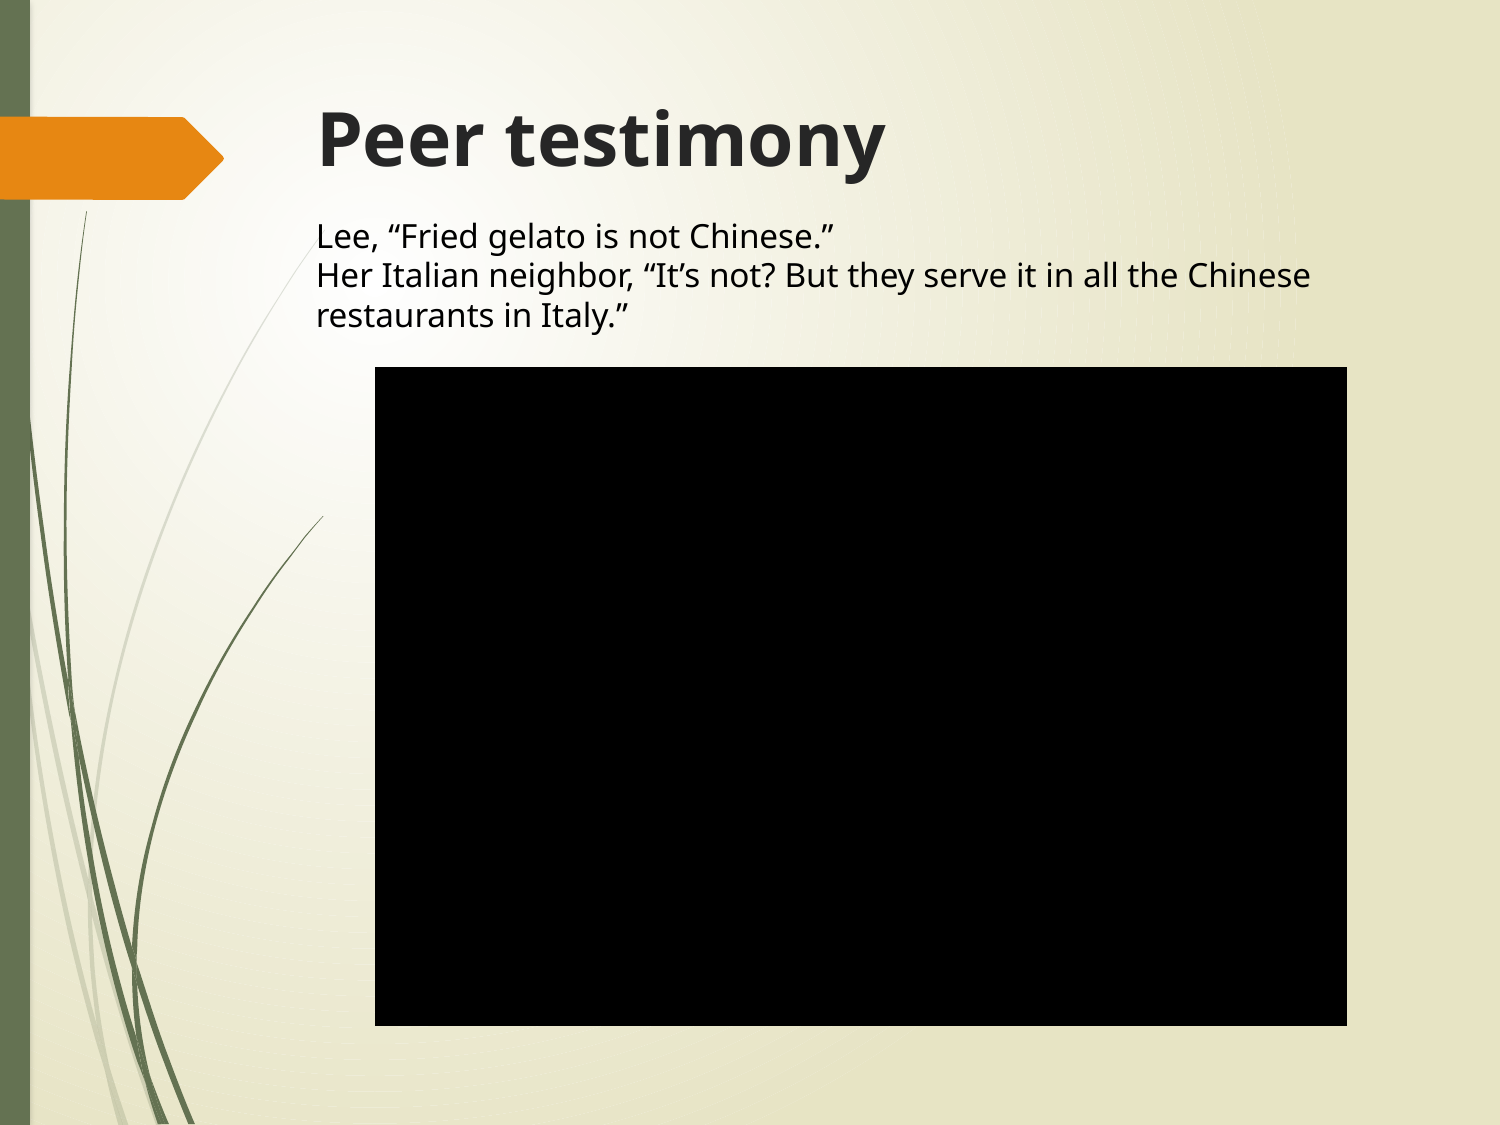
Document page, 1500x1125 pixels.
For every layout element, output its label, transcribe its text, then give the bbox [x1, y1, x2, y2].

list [374, 366, 1348, 1027]
text_box Peer testimony [301, 84, 1382, 207]
text_box Lee, “Fried gelato is not Chinese.” Her Italian neighbor, “It’s not? But they serve it in all the Chinese restaurants in Italy.” [301, 207, 1388, 342]
